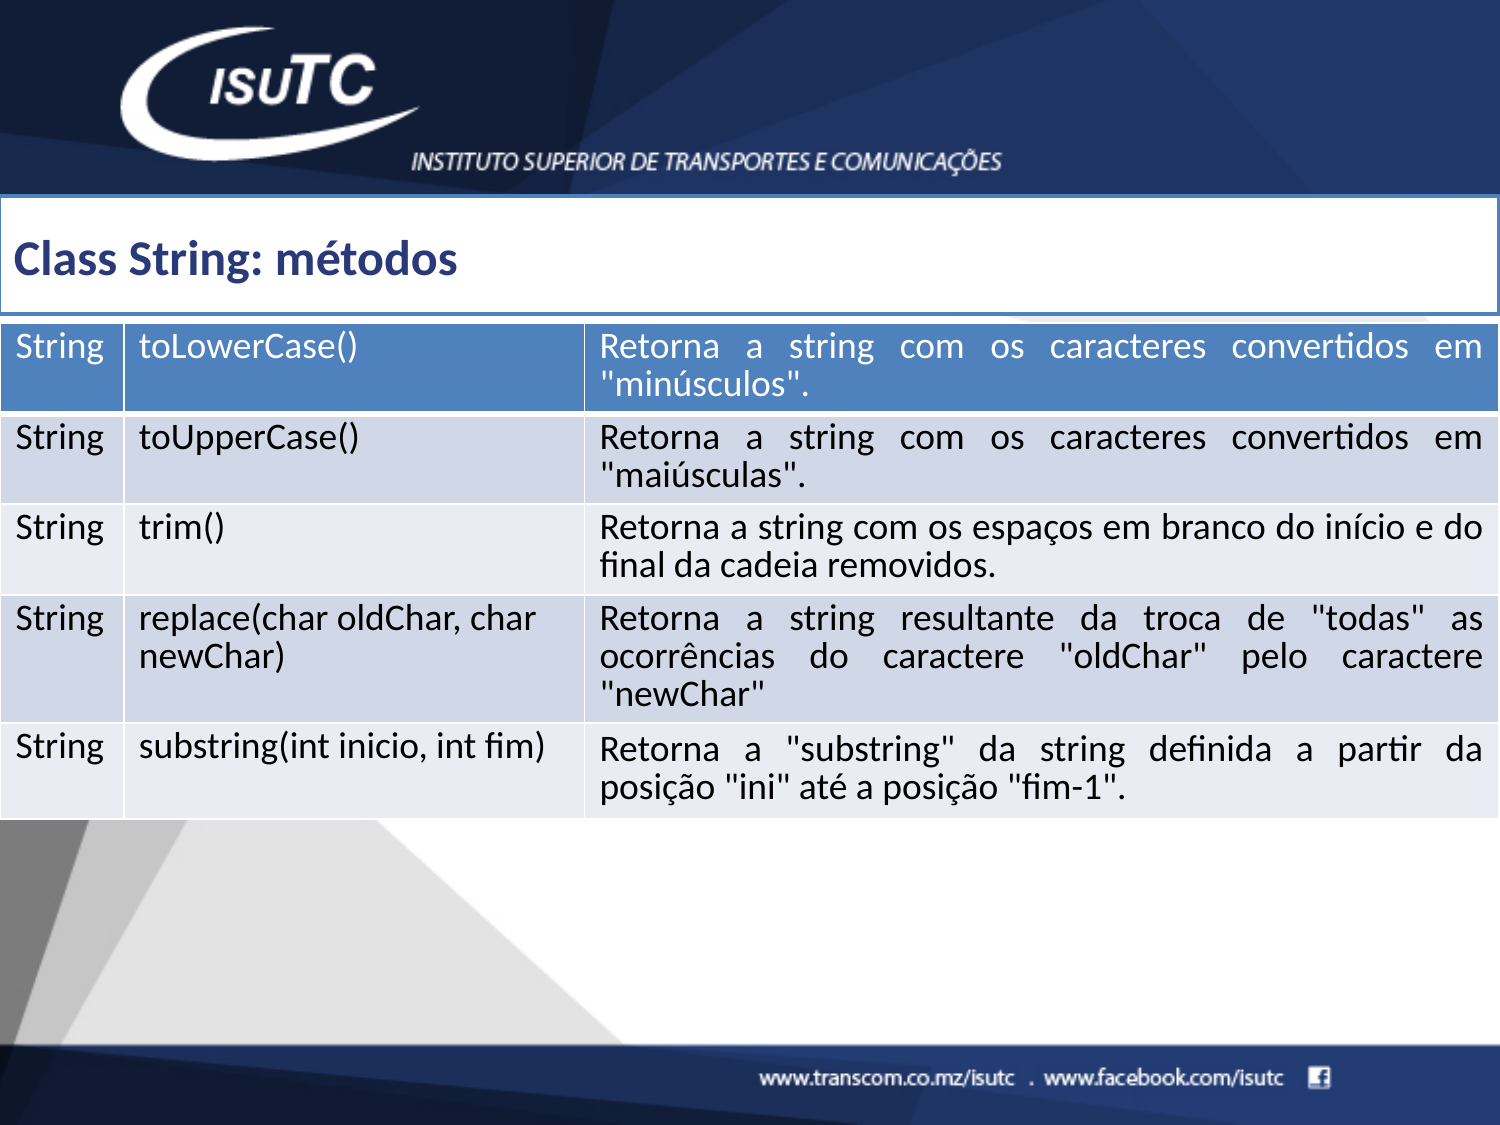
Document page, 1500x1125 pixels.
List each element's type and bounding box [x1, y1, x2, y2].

text_box [0, 0, 1500, 1125]
